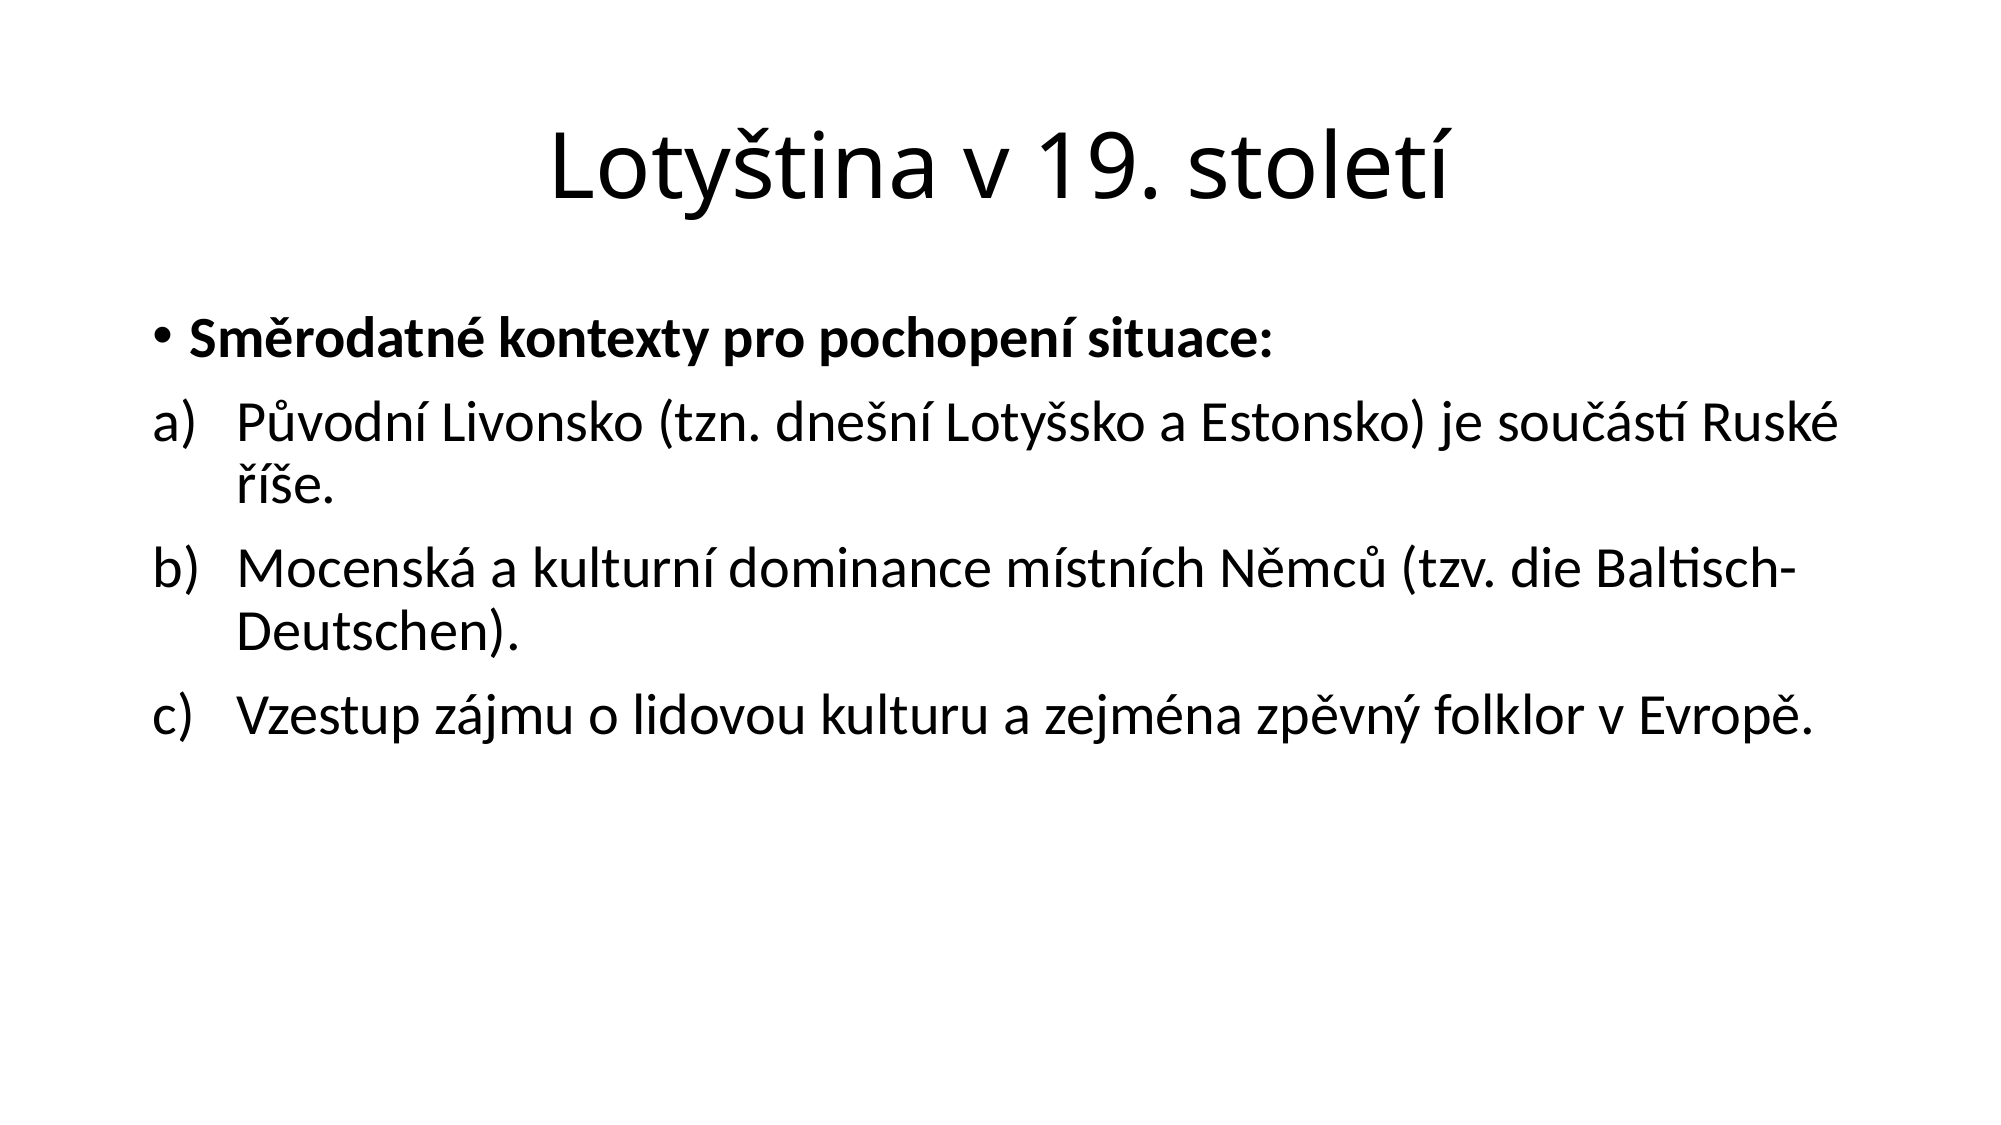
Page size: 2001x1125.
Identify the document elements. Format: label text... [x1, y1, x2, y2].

list Směrodatné kontexty pro pochopení situace: Původní Livonsko (tzn. dnešní Lotyšsko a Estonsko) je součástí Ruské říše. Mocenská a kulturní dominance místních Němců (tzv. die Baltisch-Deutschen). Vzestup zájmu o lidovou kulturu a zejména zpěvný folklor v Evropě. [137, 299, 1863, 1014]
title Lotyština v 19. století [137, 59, 1863, 278]
